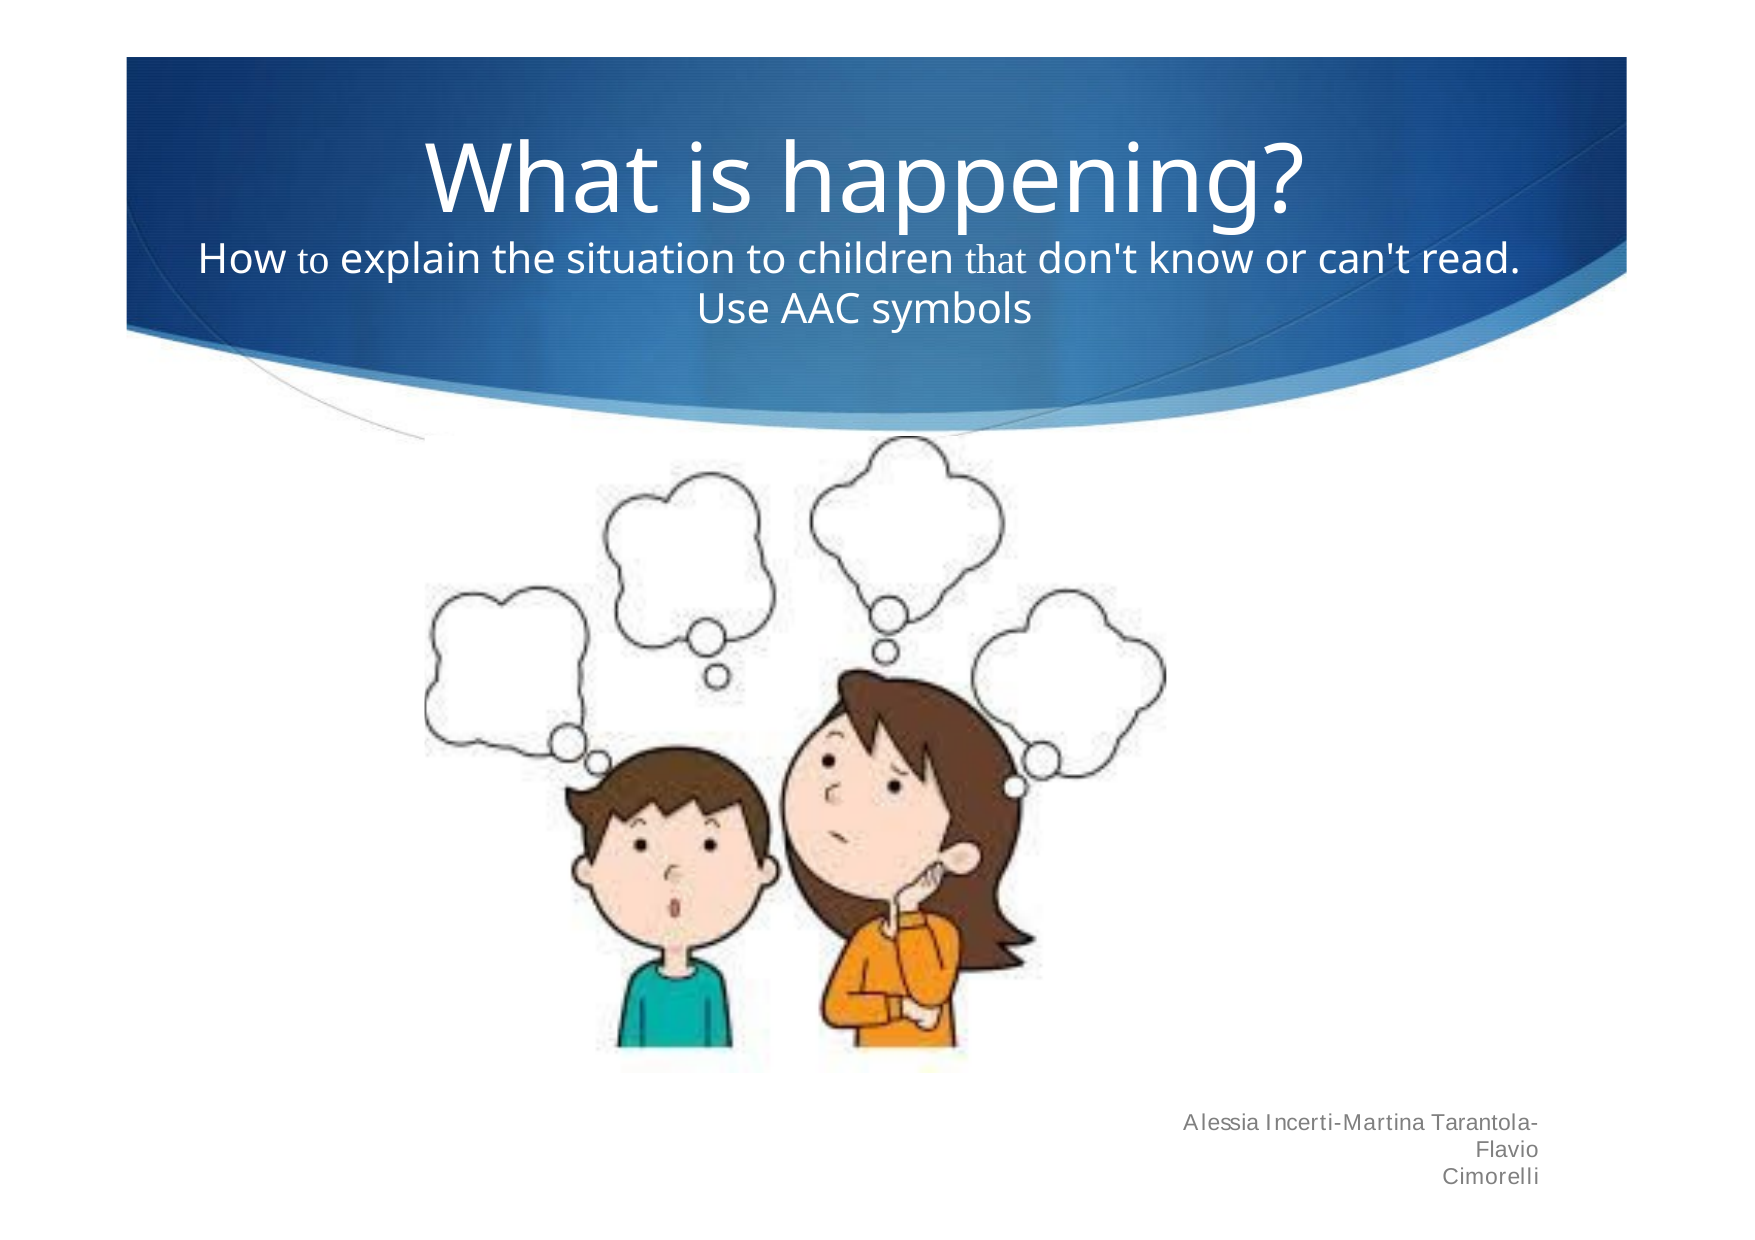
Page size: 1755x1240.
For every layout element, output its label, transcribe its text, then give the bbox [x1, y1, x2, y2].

picture [126, 57, 1627, 1183]
title What is happening? How to explain the situation to children that don't know or can't read. Use AAC symbols [139, 117, 1590, 332]
text_box [424, 436, 1167, 1073]
footer Alessia Incerti-Martina Tarantola-Flavio Cimorelli [1123, 1107, 1540, 1240]
